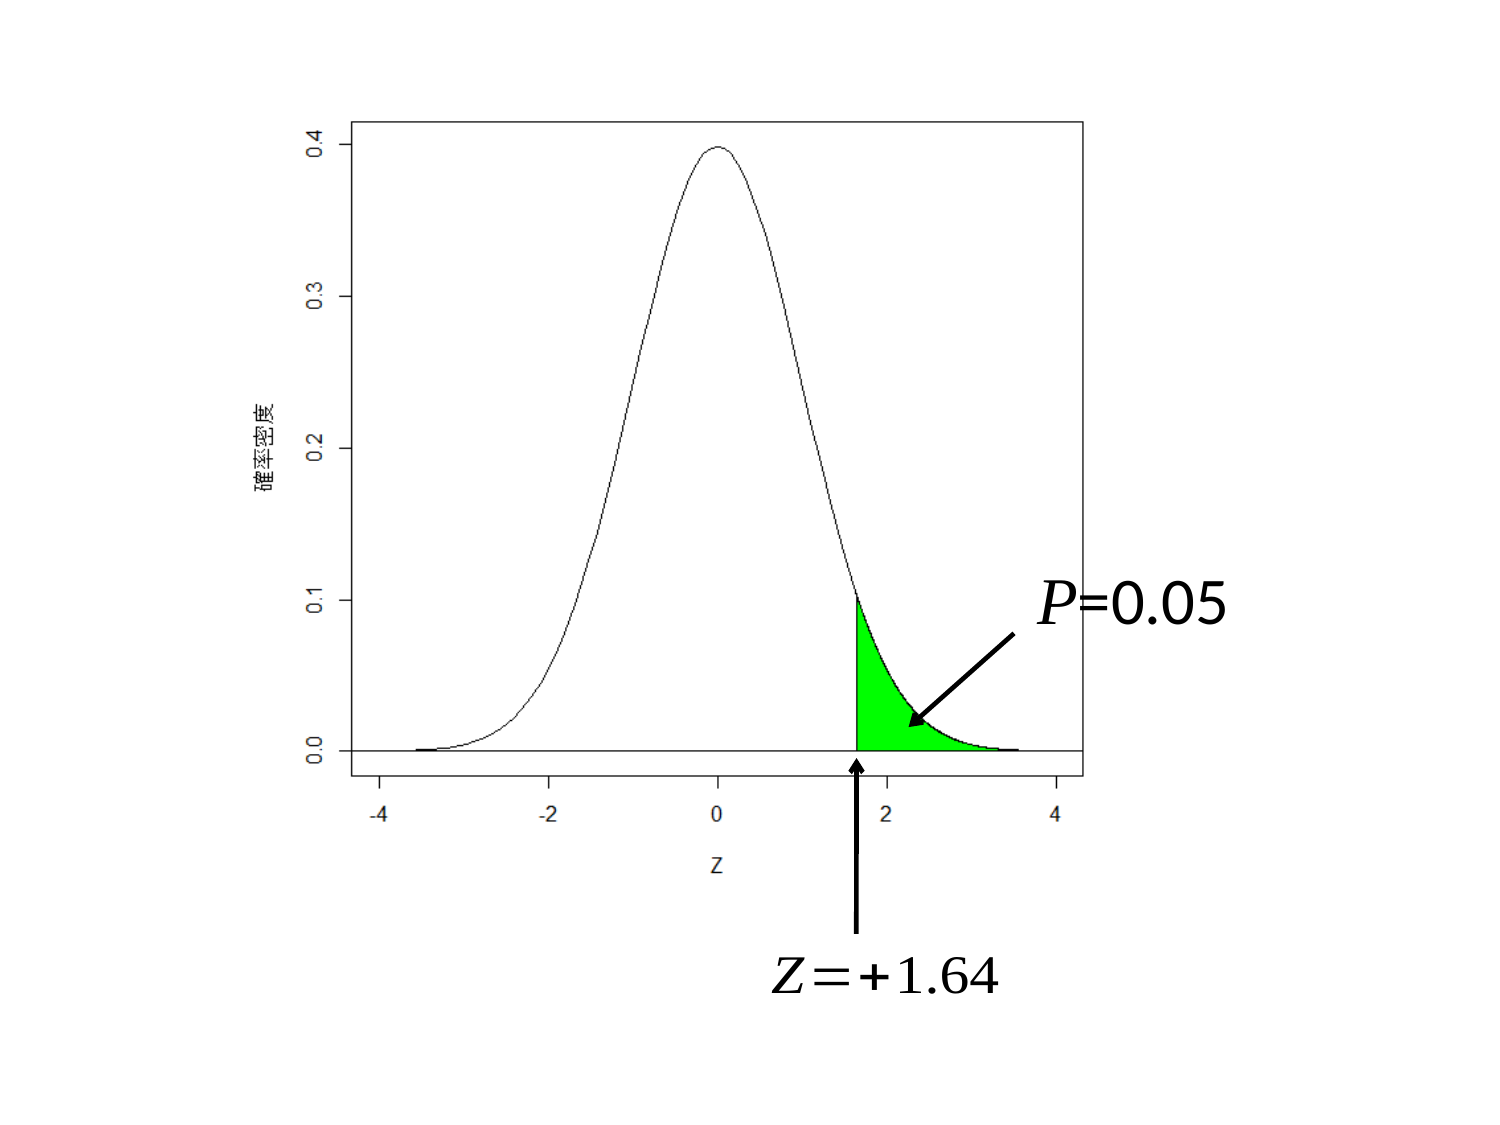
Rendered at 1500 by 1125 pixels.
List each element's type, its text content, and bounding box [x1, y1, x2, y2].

text_box P=0.05 [1138, 550, 1244, 646]
picture [248, 91, 1134, 906]
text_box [908, 633, 1015, 728]
